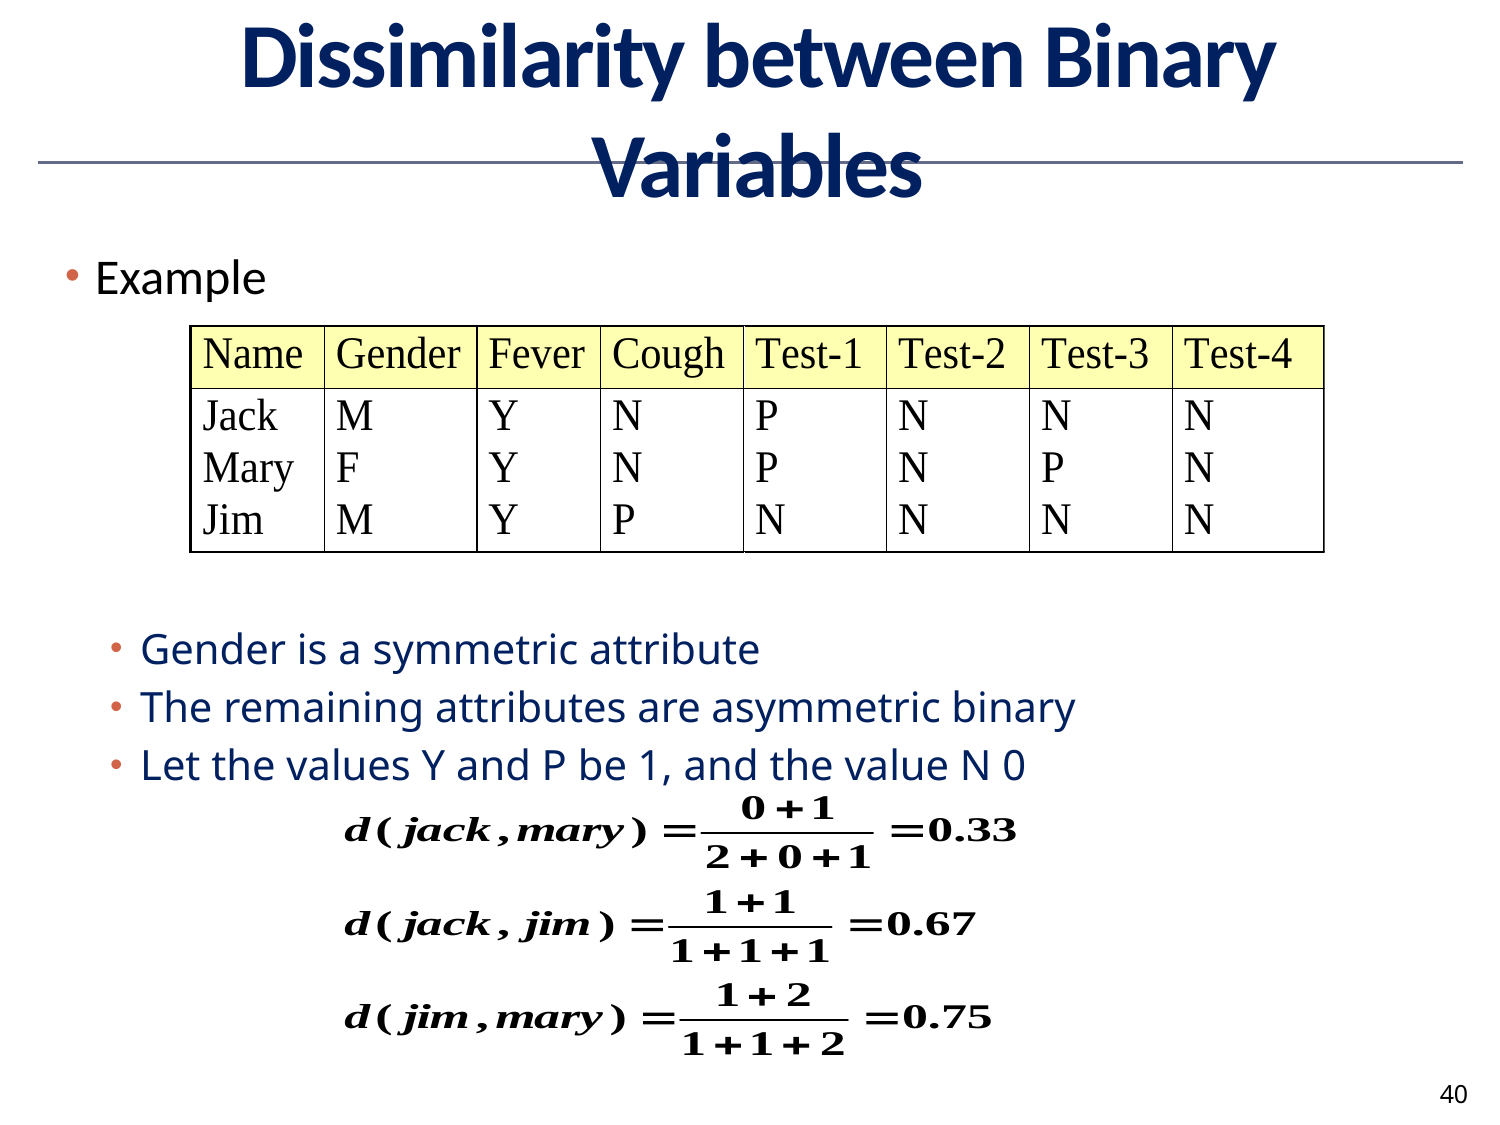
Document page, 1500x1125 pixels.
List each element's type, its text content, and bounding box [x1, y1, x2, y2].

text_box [187, 324, 1325, 588]
slide_number 40 [1425, 1071, 1500, 1125]
list Example Gender is a symmetric attribute The remaining attributes are asymmetric binary Let the values Y and P be 1, and the value N 0 [50, 237, 1425, 1050]
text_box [337, 784, 1026, 1063]
title Dissimilarity between Binary Variables [50, 37, 1466, 175]
